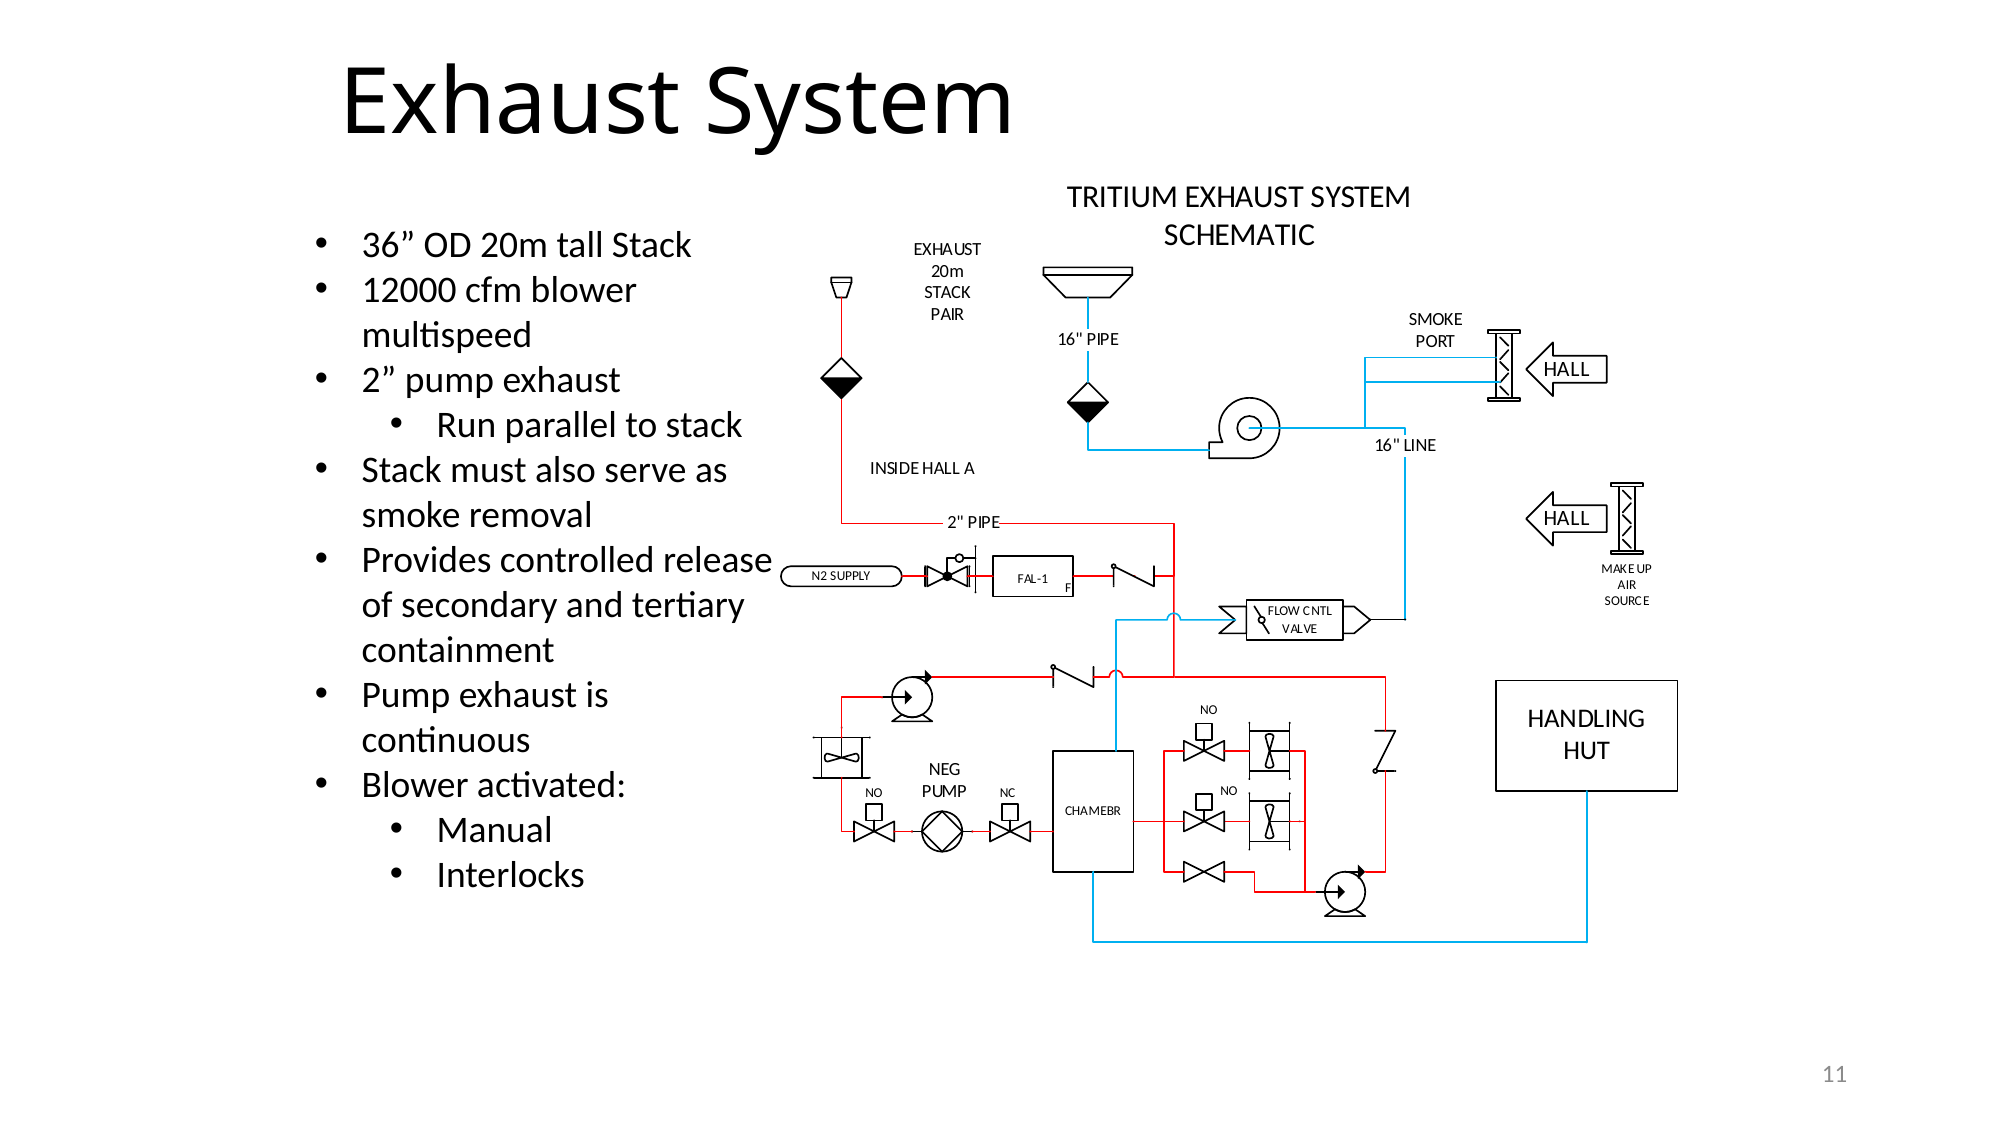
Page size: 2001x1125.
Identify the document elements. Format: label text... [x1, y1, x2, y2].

title Exhaust System [324, 45, 1675, 163]
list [778, 174, 1679, 963]
text_box 36” OD 20m tall Stack 12000 cfm blower multispeed 2” pump exhaust Run parallel to stack Stack must also serve as smoke removal Provides controlled release of secondary and tertiary containment Pump exhaust is continuous Blower activated: Manual Interlocks [300, 212, 778, 903]
slide_number 11 [1412, 1042, 1863, 1103]
